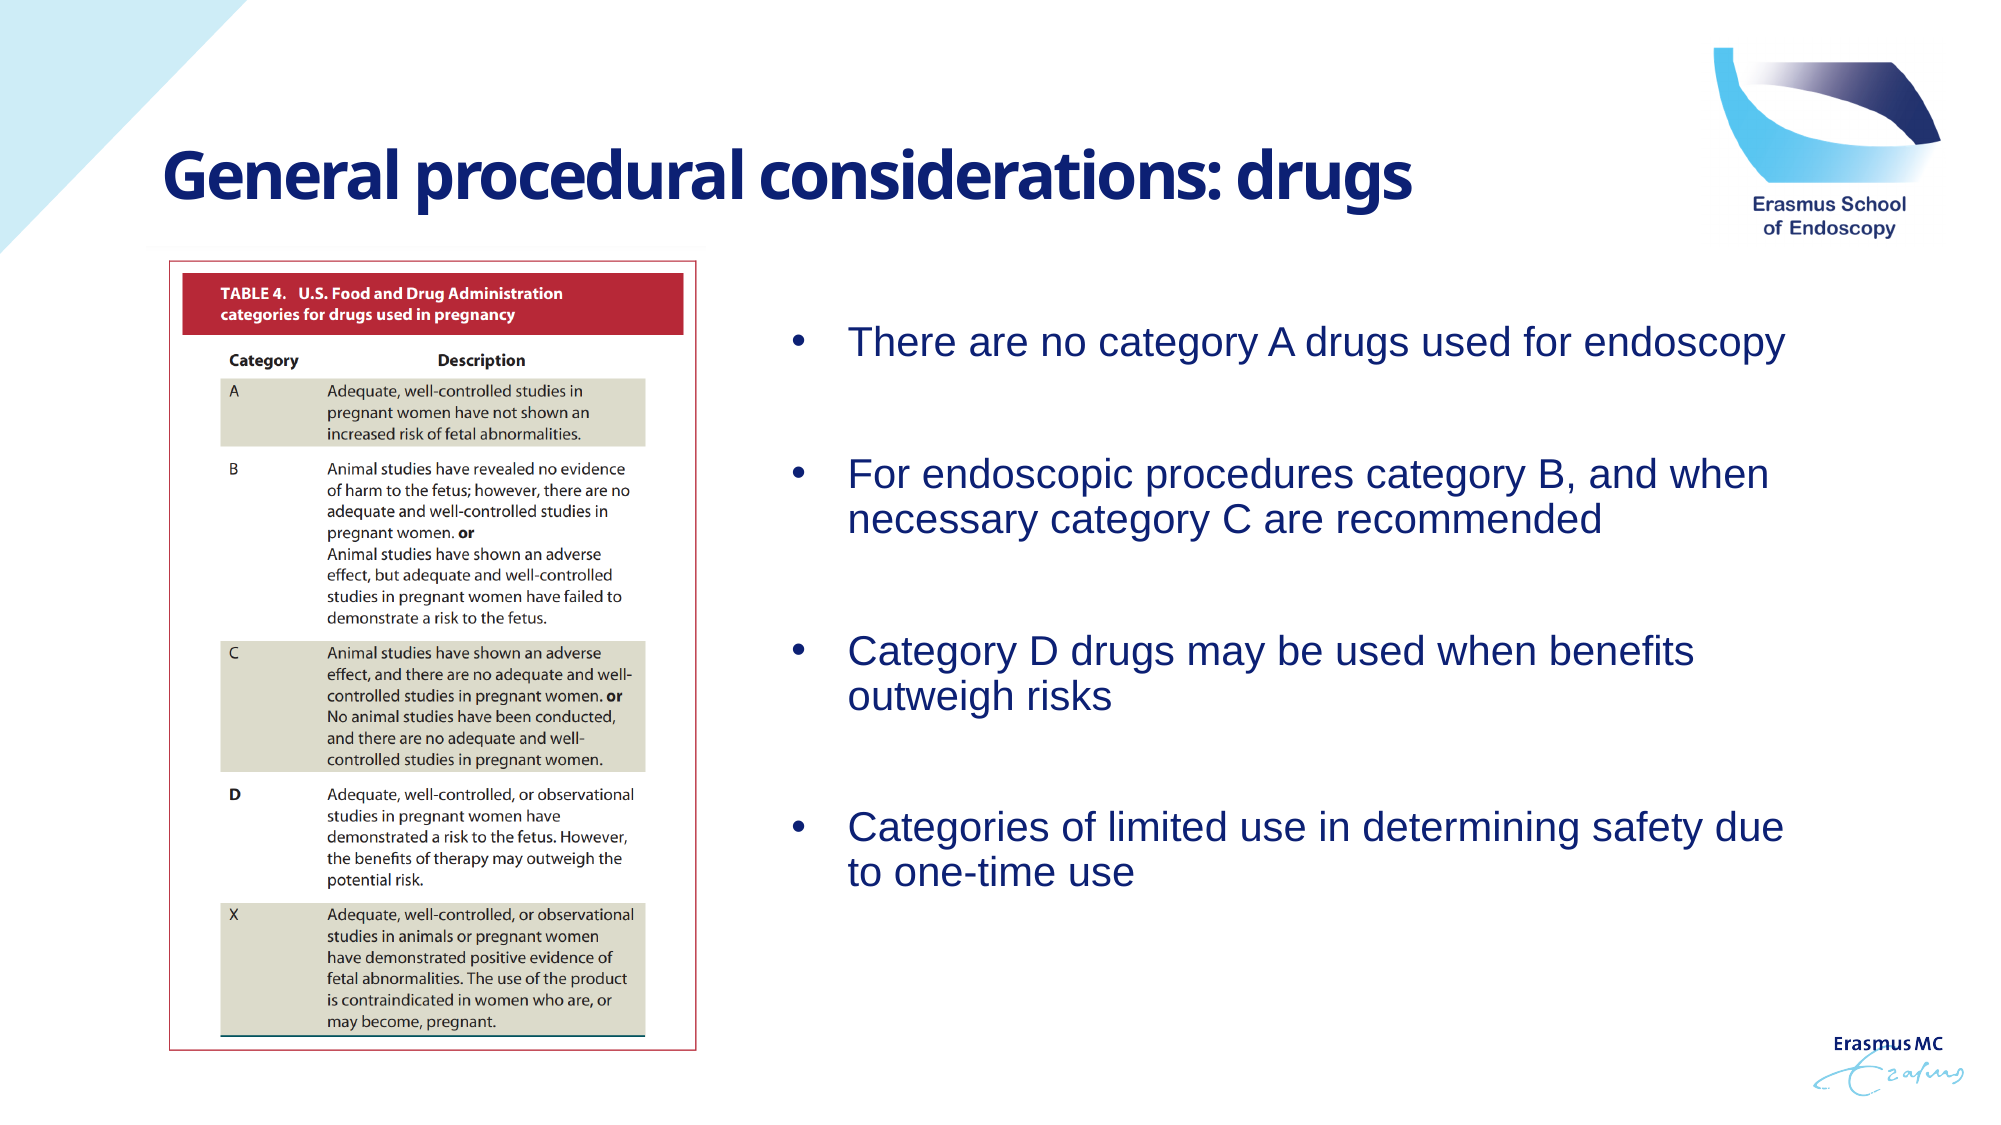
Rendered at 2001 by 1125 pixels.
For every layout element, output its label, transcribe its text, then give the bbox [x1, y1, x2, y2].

picture [1794, 1016, 1984, 1115]
picture [1701, 37, 1946, 247]
picture [146, 246, 706, 1061]
text_box General procedural considerations: drugs [146, 110, 1701, 222]
text_box There are no category A drugs used for endoscopy For endoscopic procedures category B, and when necessary category C are recommended Category D drugs may be used when benefits outweigh risks Categories of limited use in determining safety due to one-time use [776, 313, 1836, 1113]
